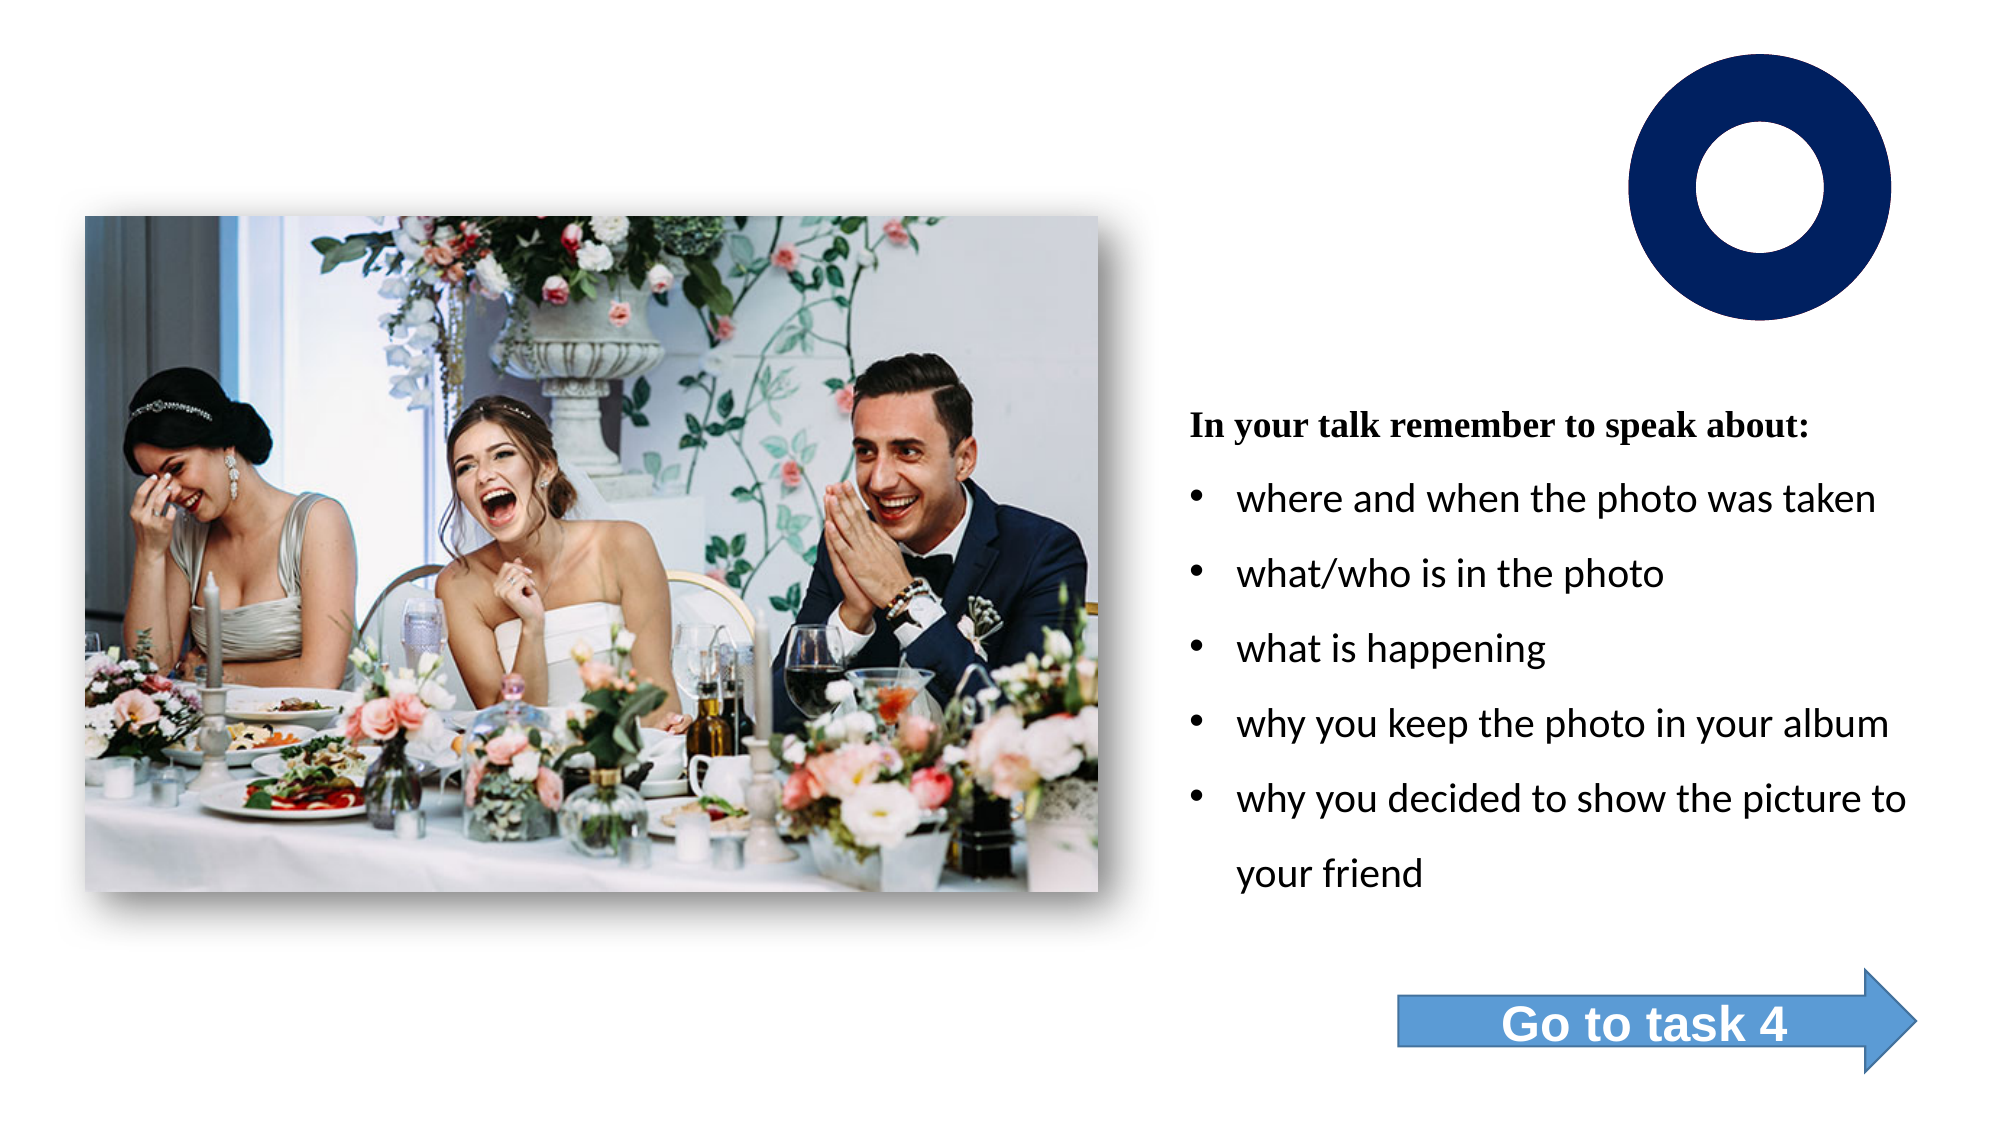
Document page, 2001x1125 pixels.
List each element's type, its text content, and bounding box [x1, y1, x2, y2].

text_box [1628, 54, 1892, 321]
text_box In your talk remember to speak about: where and when the photo was taken what/who is in the photo what is happening why you keep the photo in your album why you decided to show the picture to your friend [1174, 370, 1929, 903]
picture [85, 216, 1098, 892]
text_box Go to task 4 [1397, 967, 1918, 1075]
